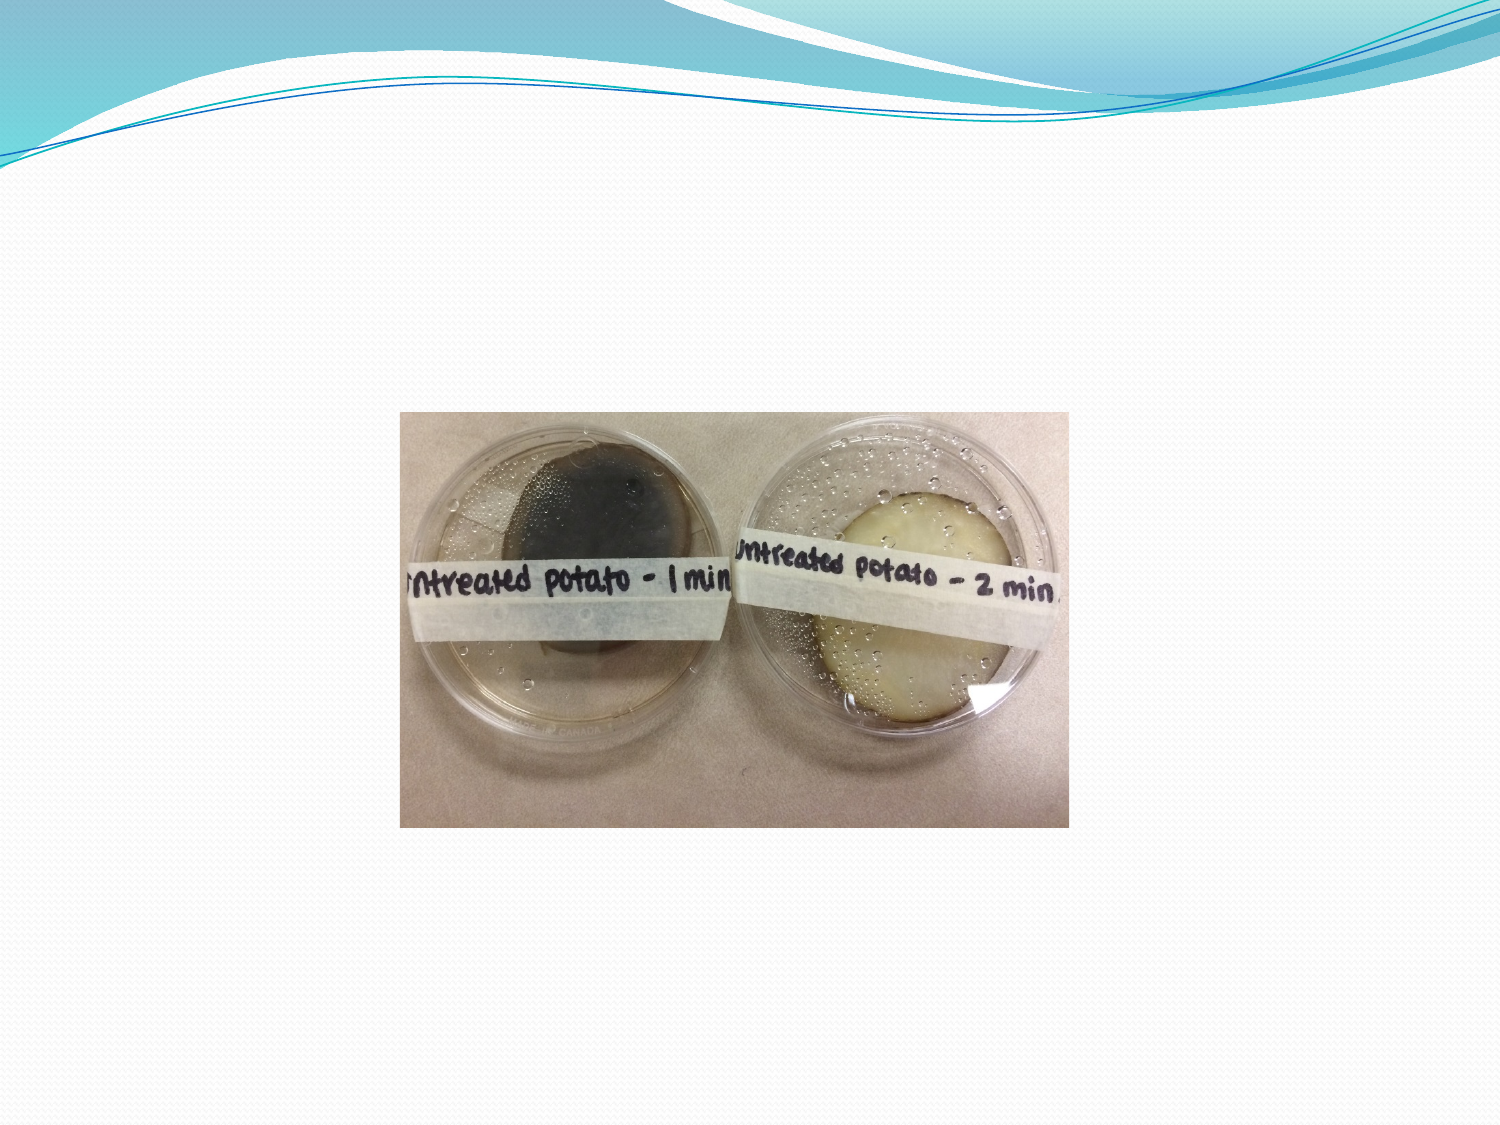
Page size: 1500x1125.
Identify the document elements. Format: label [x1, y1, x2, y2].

picture [399, 412, 1070, 828]
